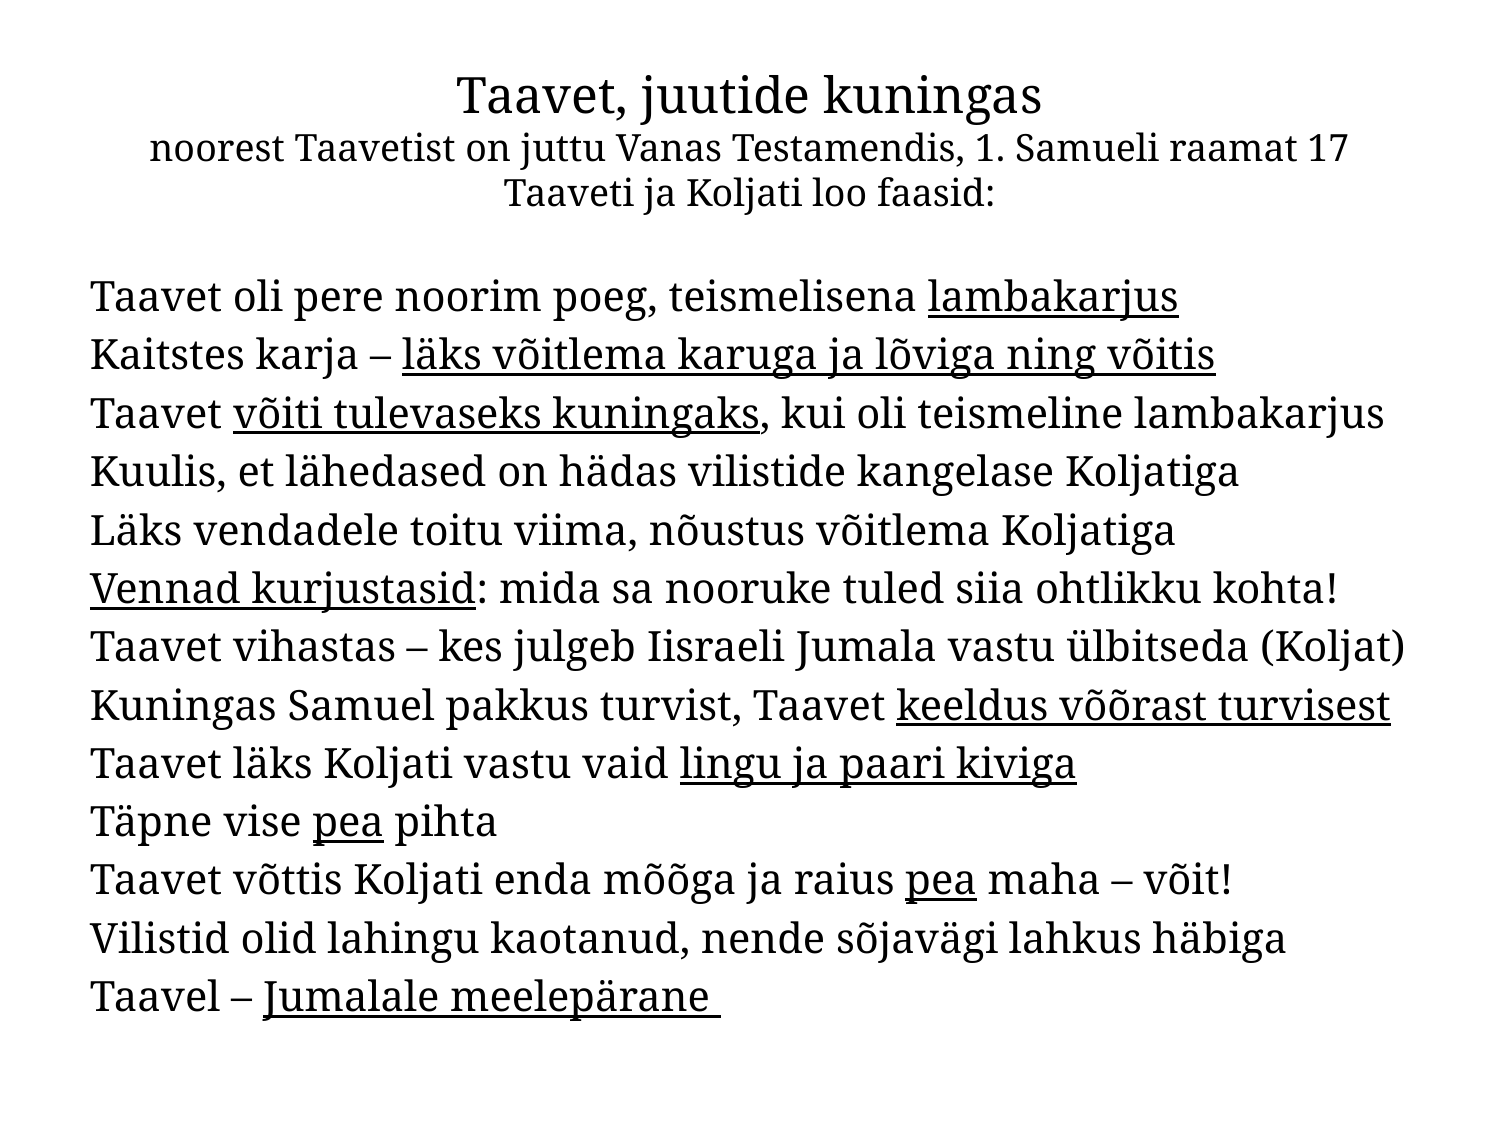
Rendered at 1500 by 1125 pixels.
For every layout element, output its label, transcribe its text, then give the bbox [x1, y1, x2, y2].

text_box Taavet oli pere noorim poeg, teismelisena lambakarjus Kaitstes karja – läks võitlema karuga ja lõviga ning võitis Taavet võiti tulevaseks kuningaks, kui oli teismeline lambakarjus Kuulis, et lähedased on hädas vilistide kangelase Koljatiga Läks vendadele toitu viima, nõustus võitlema Koljatiga Vennad kurjustasid: mida sa nooruke tuled siia ohtlikku kohta! Taavet vihastas – kes julgeb Iisraeli Jumala vastu ülbitseda (Koljat) Kuningas Samuel pakkus turvist, Taavet keeldus võõrast turvisest Taavet läks Koljati vastu vaid lingu ja paari kiviga Täpne vise pea pihta Taavet võttis Koljati enda mõõga ja raius pea maha – võit! Vilistid olid lahingu kaotanud, nende sõjavägi lahkus häbiga Taavel – Jumalale meelepärane [75, 262, 1425, 1071]
text_box Taavet, juutide kuningas noorest Taavetist on juttu Vanas Testamendis, 1. Samueli raamat 17 Taaveti ja Koljati loo faasid: [75, 45, 1425, 233]
